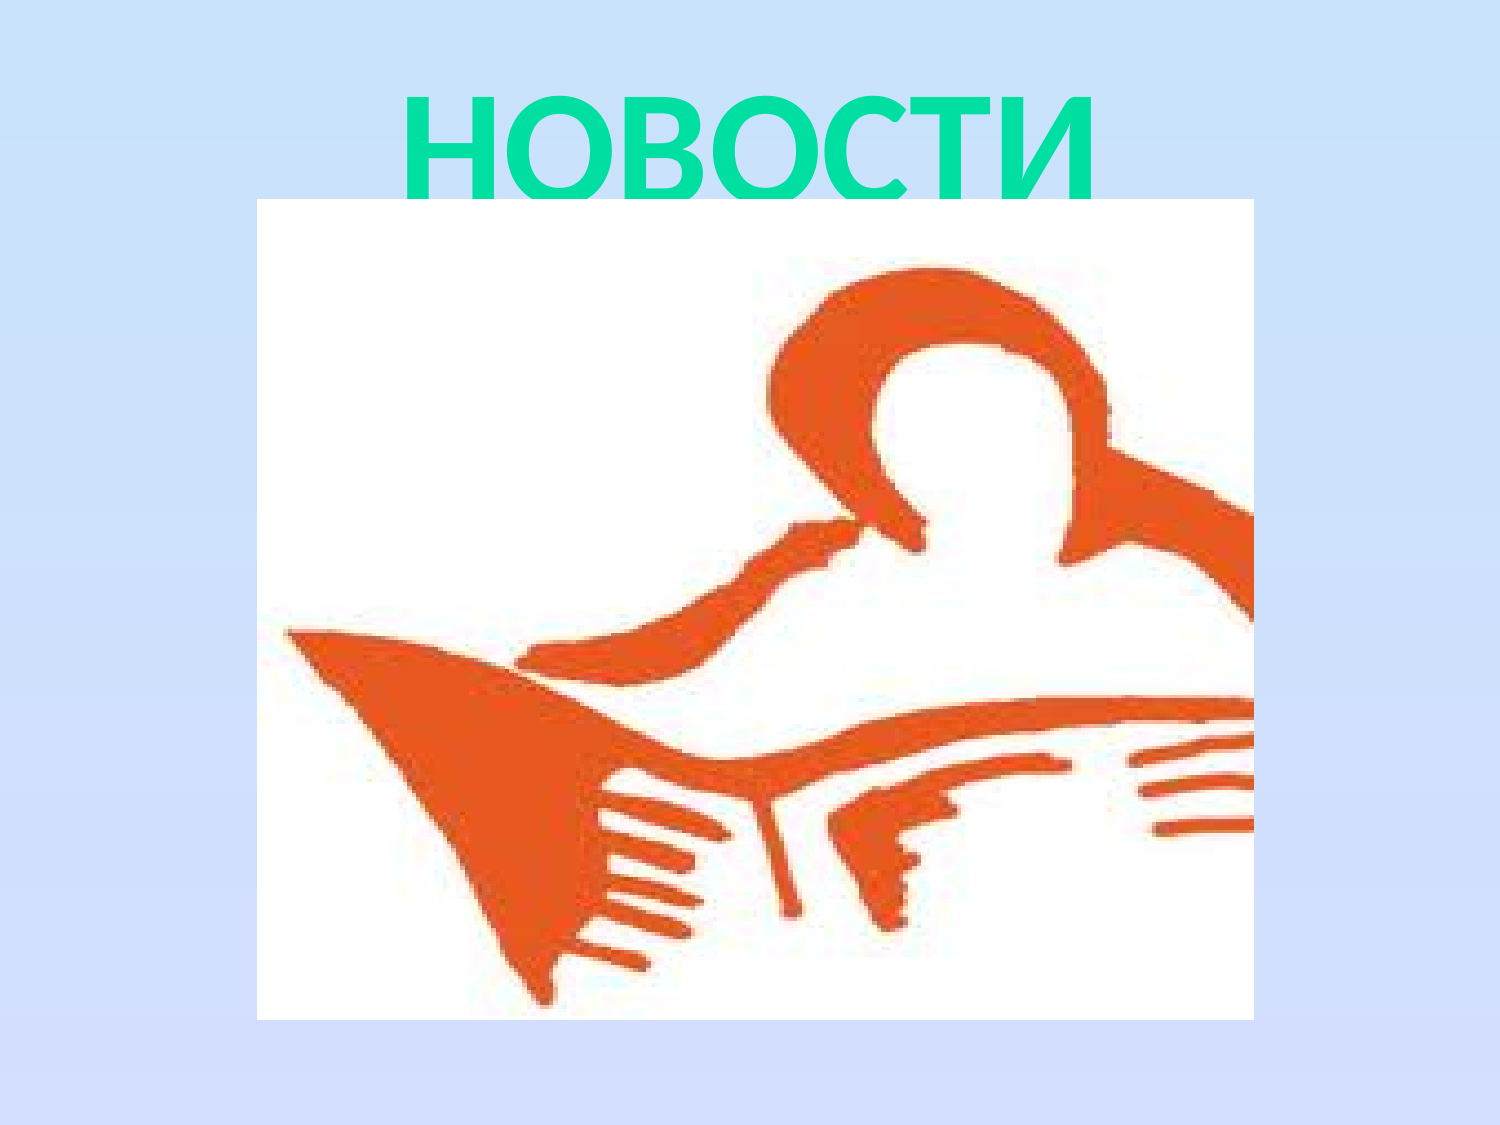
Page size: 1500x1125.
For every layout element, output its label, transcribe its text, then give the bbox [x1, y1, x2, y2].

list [257, 198, 1255, 1020]
title Новости [75, 45, 1425, 233]
